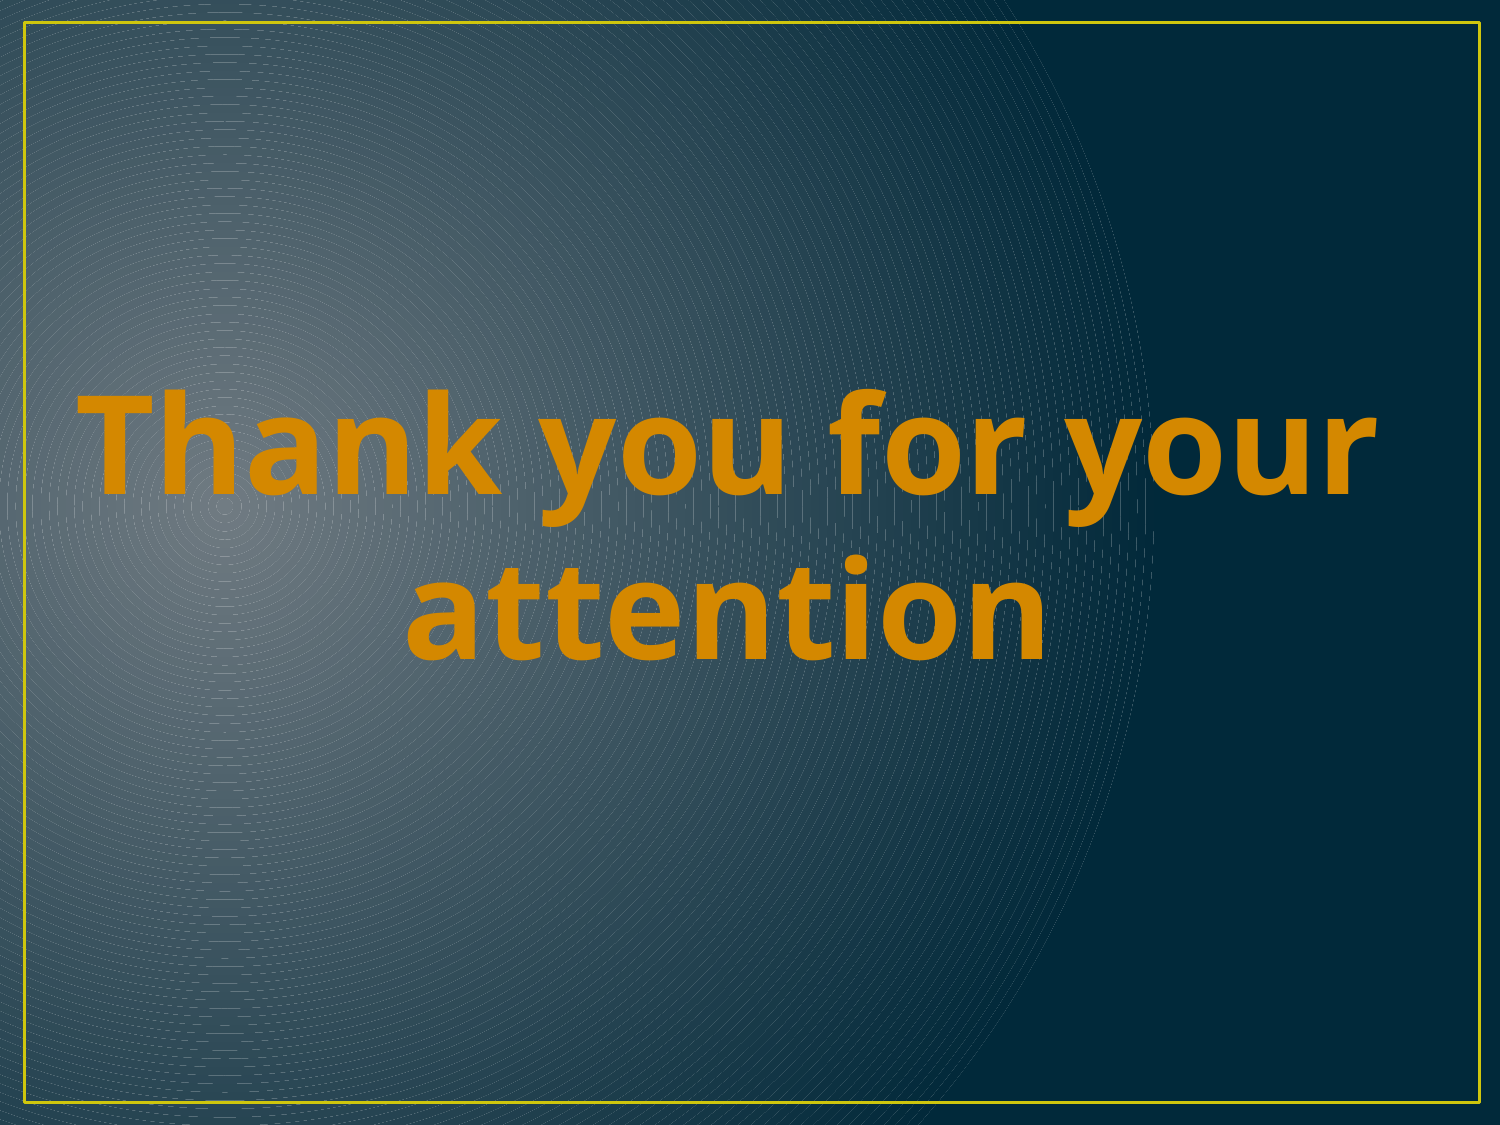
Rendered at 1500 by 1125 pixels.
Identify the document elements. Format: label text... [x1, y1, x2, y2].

list Thank you for your attention [53, 349, 1404, 792]
